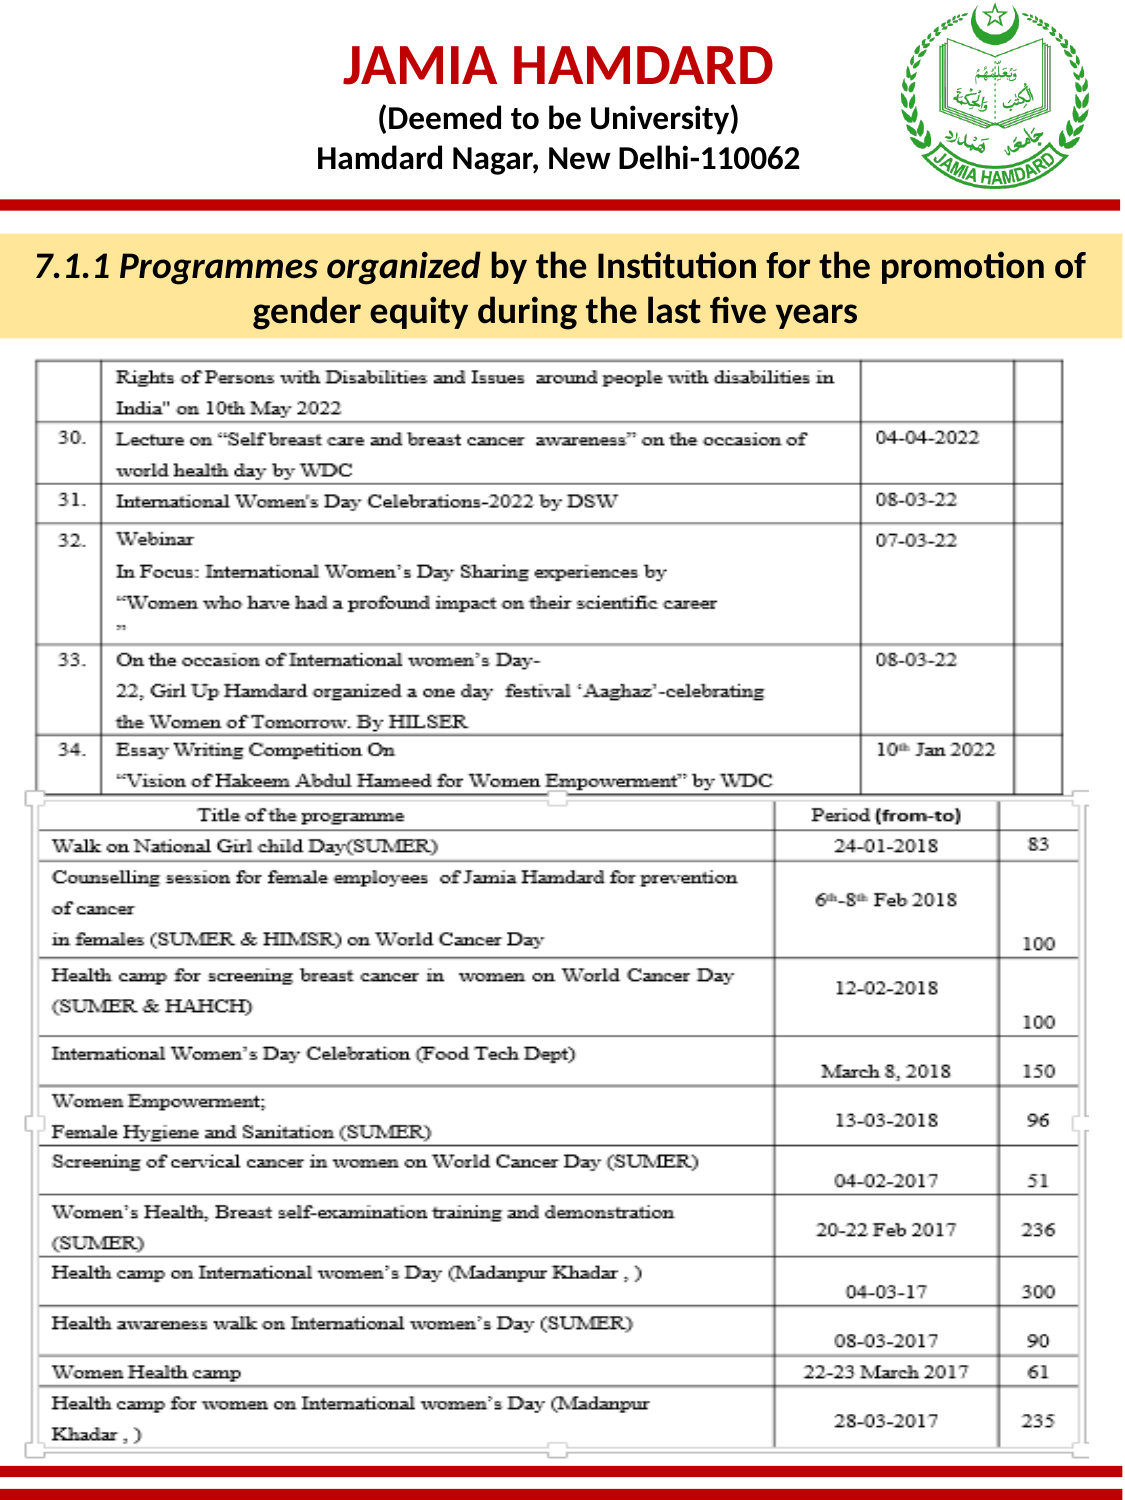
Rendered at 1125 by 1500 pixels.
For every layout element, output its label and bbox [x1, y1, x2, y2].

text_box [0, 0, 1123, 340]
picture [23, 351, 1089, 1462]
text_box [0, 1465, 1123, 1500]
